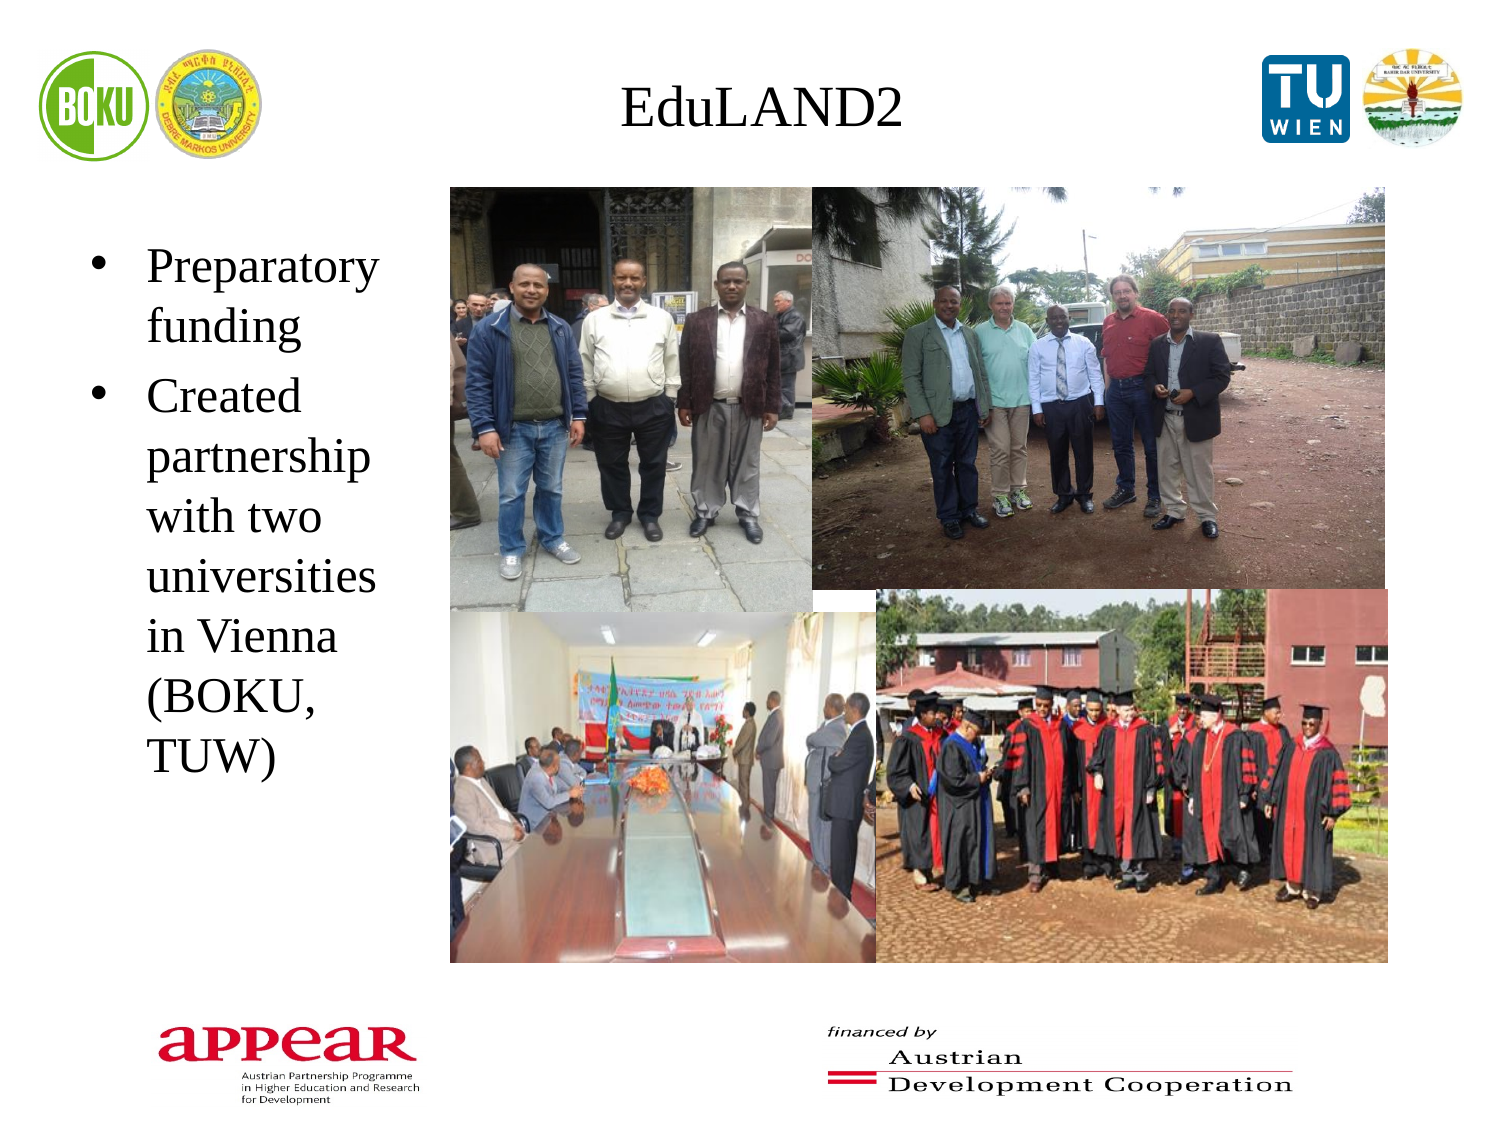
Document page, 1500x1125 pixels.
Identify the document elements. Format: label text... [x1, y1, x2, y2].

list Preparatory funding Created partnership with two universities in Vienna (BOKU, TUW) [75, 224, 425, 1013]
picture [1269, 65, 1301, 73]
picture [1281, 77, 1290, 107]
picture [1362, 48, 1464, 149]
picture [1331, 120, 1341, 134]
picture [822, 1023, 1298, 1099]
picture [1311, 120, 1320, 134]
picture [1326, 65, 1341, 107]
picture [151, 1024, 427, 1107]
picture [151, 48, 264, 162]
title EduLAND2 [288, 45, 1238, 162]
picture [37, 49, 150, 162]
picture [1308, 65, 1322, 107]
picture [449, 187, 1388, 963]
picture [1271, 120, 1288, 134]
